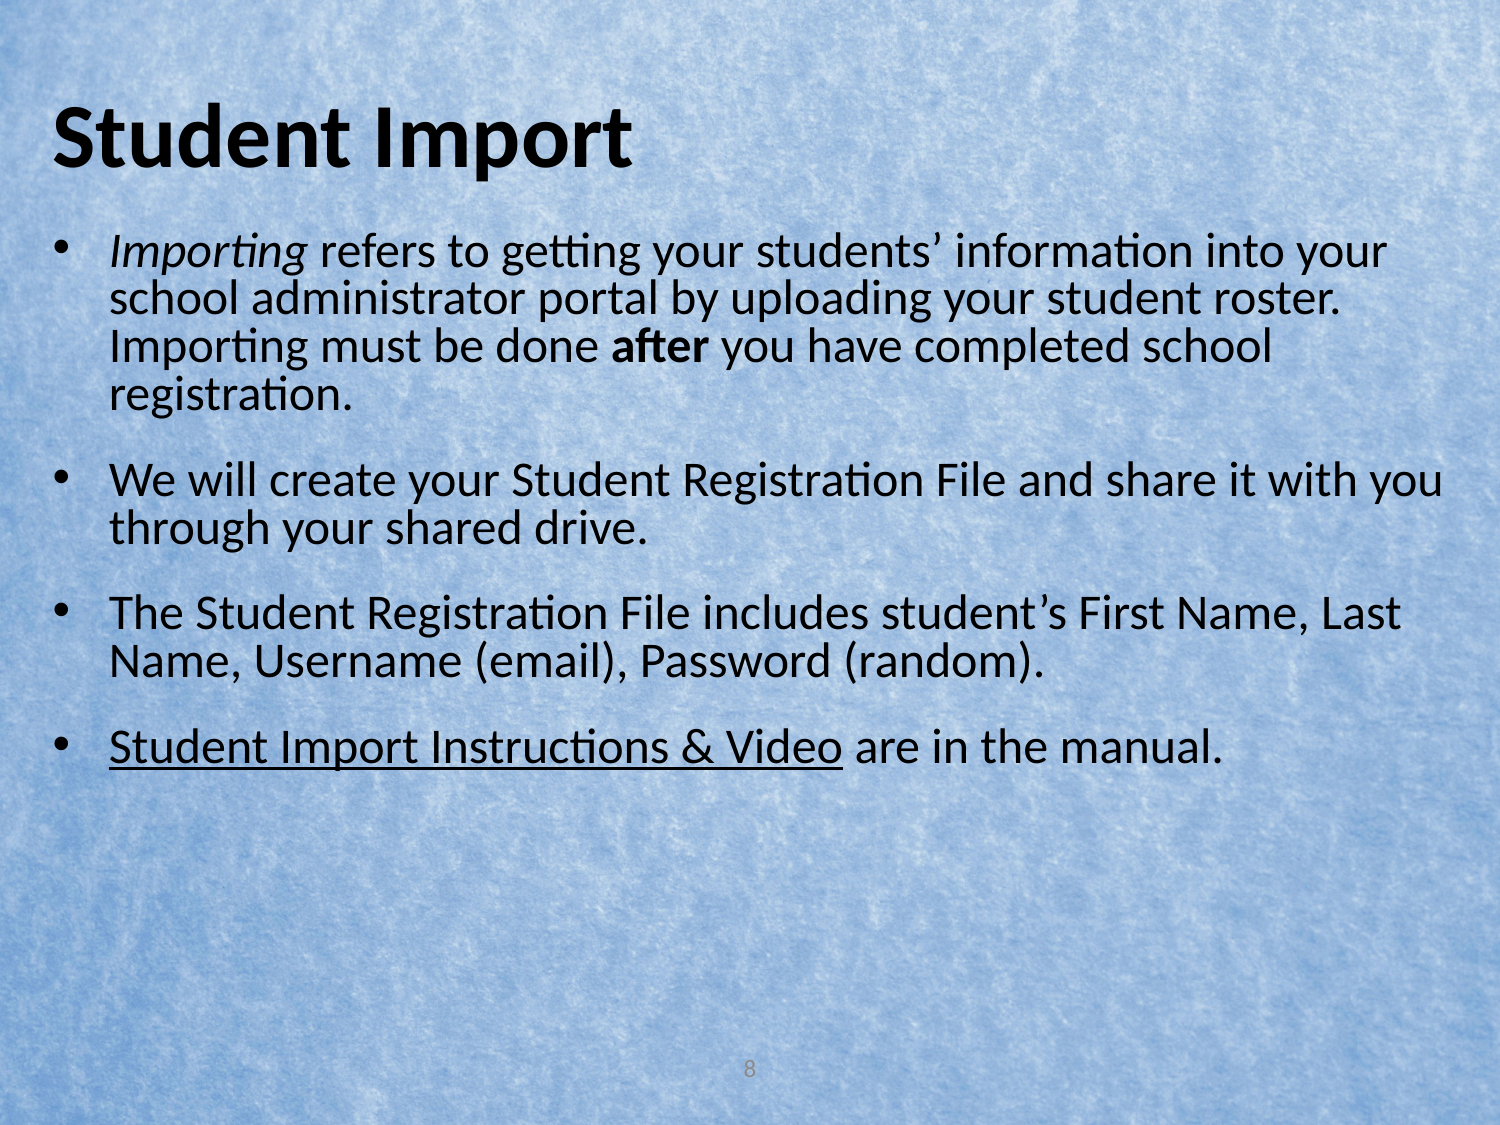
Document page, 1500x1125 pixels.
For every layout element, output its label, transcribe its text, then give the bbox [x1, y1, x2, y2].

list Importing refers to getting your students’ information into your school administrator portal by uploading your student roster. Importing must be done after you have completed school registration. We will create your Student Registration File and share it with you through your shared drive. The Student Registration File includes student’s First Name, Last Name, Username (email), Password (random). Student Import Instructions & Video are in the manual. [37, 221, 1488, 998]
slide_number 8 [512, 1037, 988, 1098]
picture [0, 0, 1500, 1125]
title Student Import [37, 41, 1363, 221]
